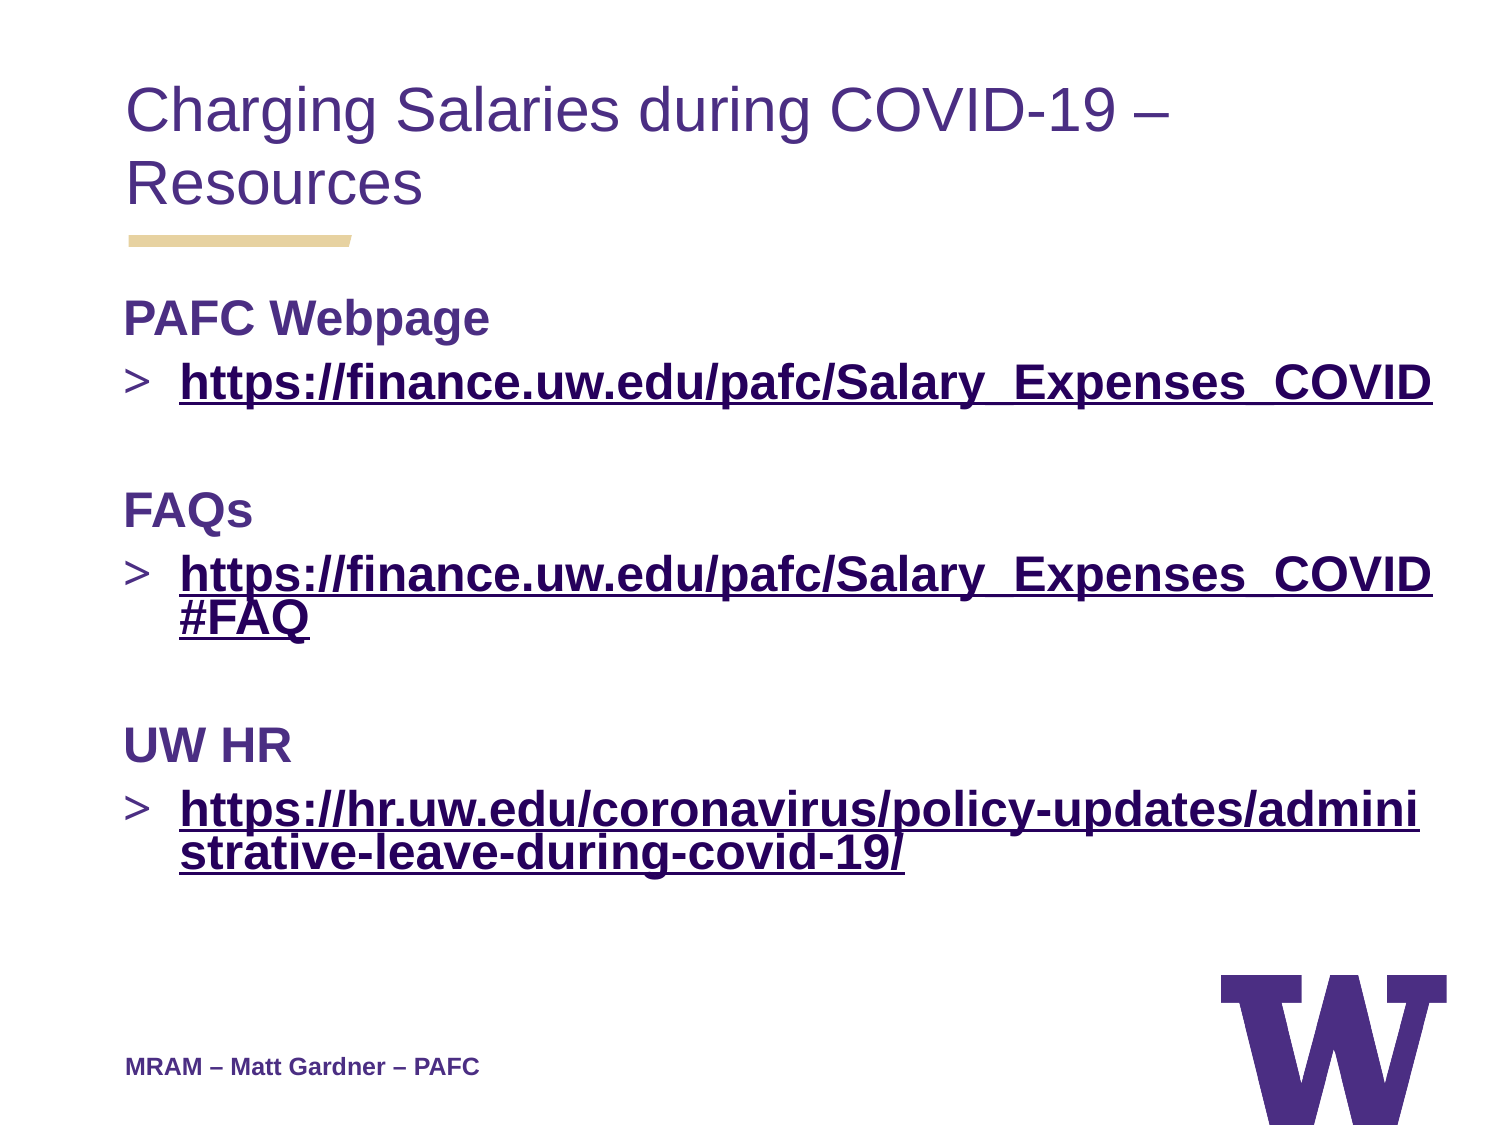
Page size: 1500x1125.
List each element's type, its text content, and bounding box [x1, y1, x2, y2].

list Charging Salaries during COVID-19 – Resources [110, 60, 1453, 224]
picture [128, 235, 352, 247]
picture [1221, 975, 1447, 1125]
list PAFC Webpage https://finance.uw.edu/pafc/Salary_Expenses_COVID FAQs https://finance.uw.edu/pafc/Salary_Expenses_COVID#FAQ UW HR https://hr.uw.edu/coronavirus/policy-updates/administrative-leave-during-covid-19/ [108, 284, 1453, 944]
text_box MRAM – Matt Gardner – PAFC [110, 1033, 1297, 1088]
